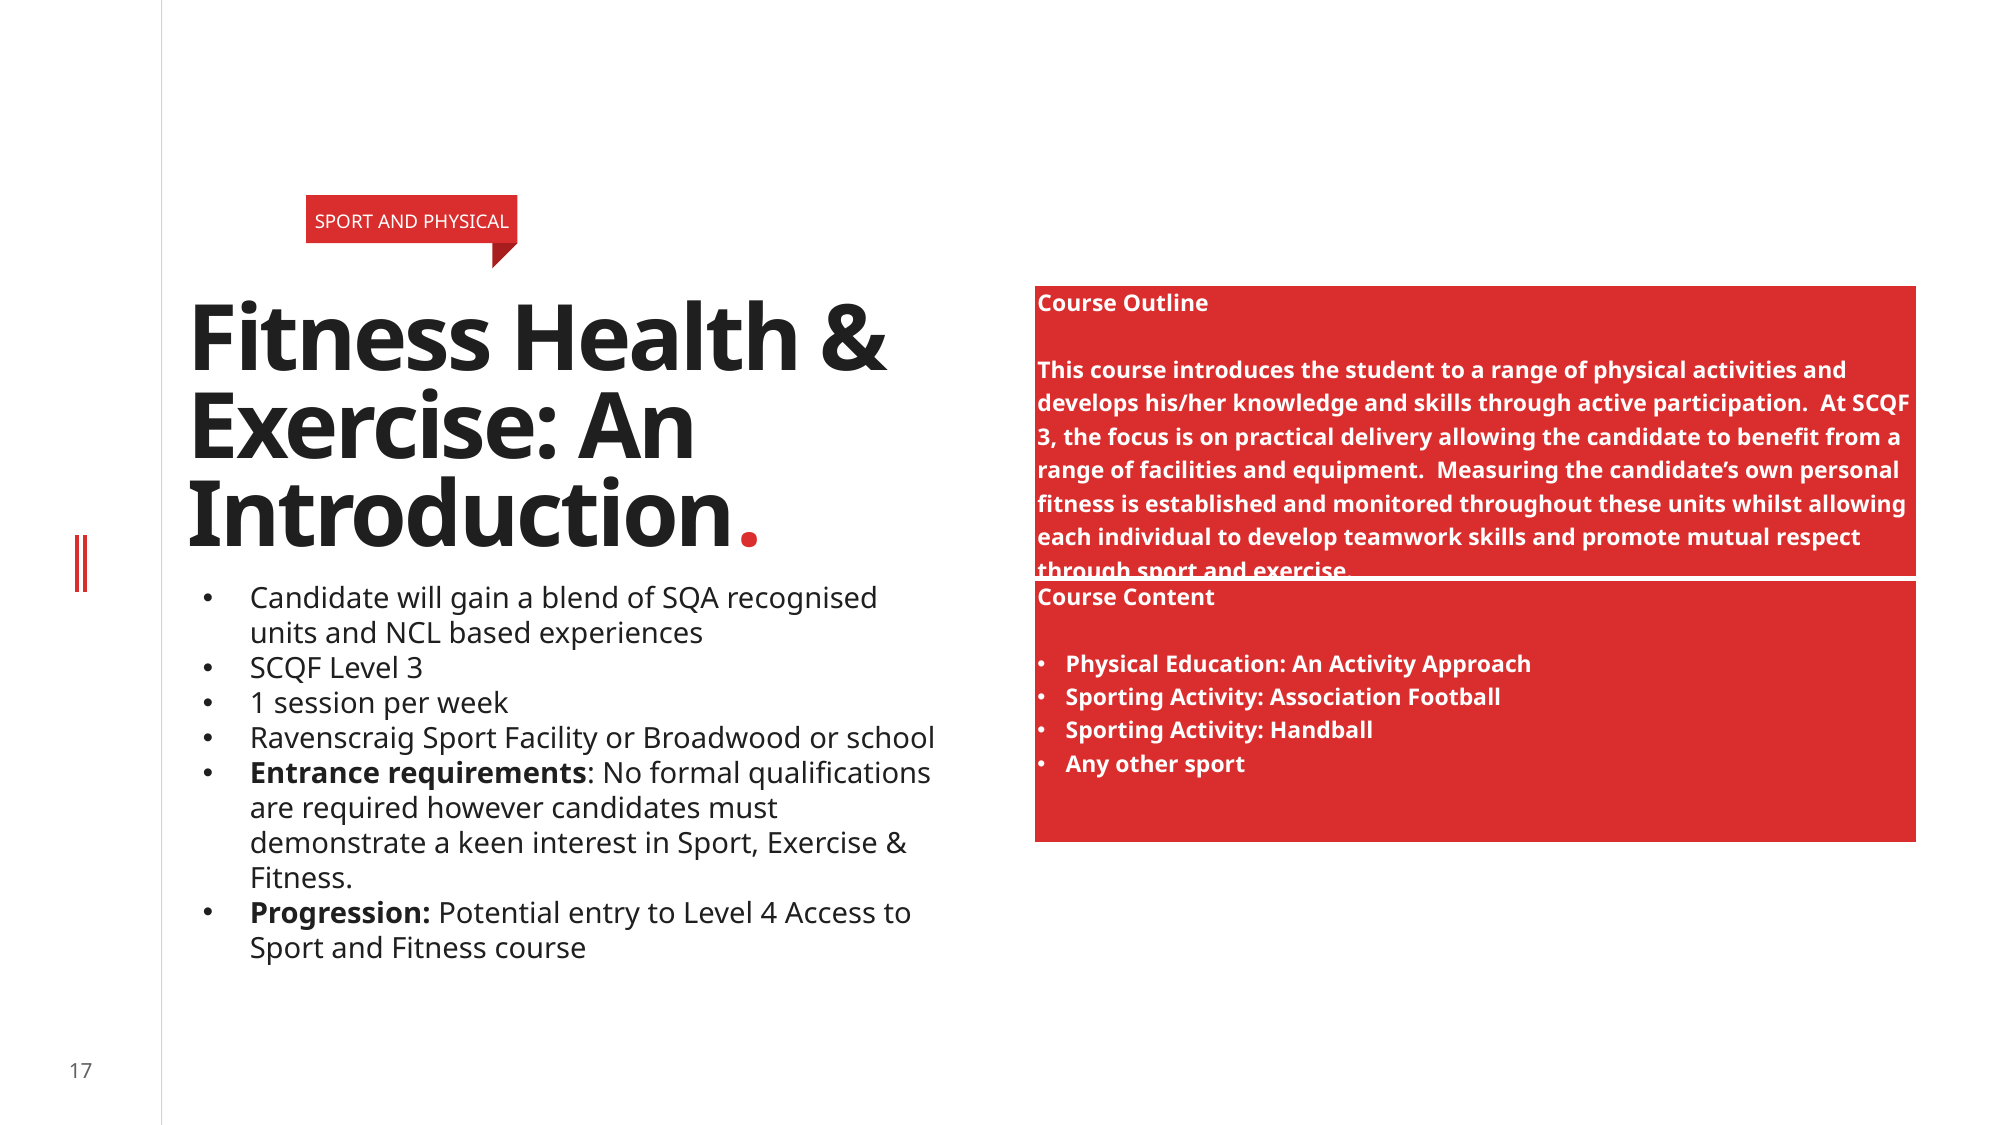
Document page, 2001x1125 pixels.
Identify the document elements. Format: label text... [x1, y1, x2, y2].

title Fitness Health & Exercise: An Introduction. [187, 268, 1022, 535]
slide_number 17 [38, 1052, 123, 1091]
table_cell Course Content Physical Education: An Activity Approach Sporting Activity: Association Football Sporting Activity: Handball Any other sport [1035, 581, 1916, 842]
text_box [491, 242, 521, 271]
text_box SPORT AND PHYSICAL [305, 194, 518, 244]
table_header Course Outline This course introduces the student to a range of physical activities and develops his/her knowledge and skills through active participation. At SCQF 3, the focus is on practical delivery allowing the candidate to benefit from a range of facilities and equipment. Measuring the candidate’s own personal fitness is established and monitored throughout these units whilst allowing each individual to develop teamwork skills and promote mutual respect through sport and exercise. [1035, 286, 1916, 576]
text_box Candidate will gain a blend of SQA recognised units and NCL based experiences SCQF Level 3 1 session per week Ravenscraig Sport Facility or Broadwood or school Entrance requirements: No formal qualifications are required however candidates must demonstrate a keen interest in Sport, Exercise & Fitness. Progression: Potential entry to Level 4 Access to Sport and Fitness course [187, 572, 967, 972]
